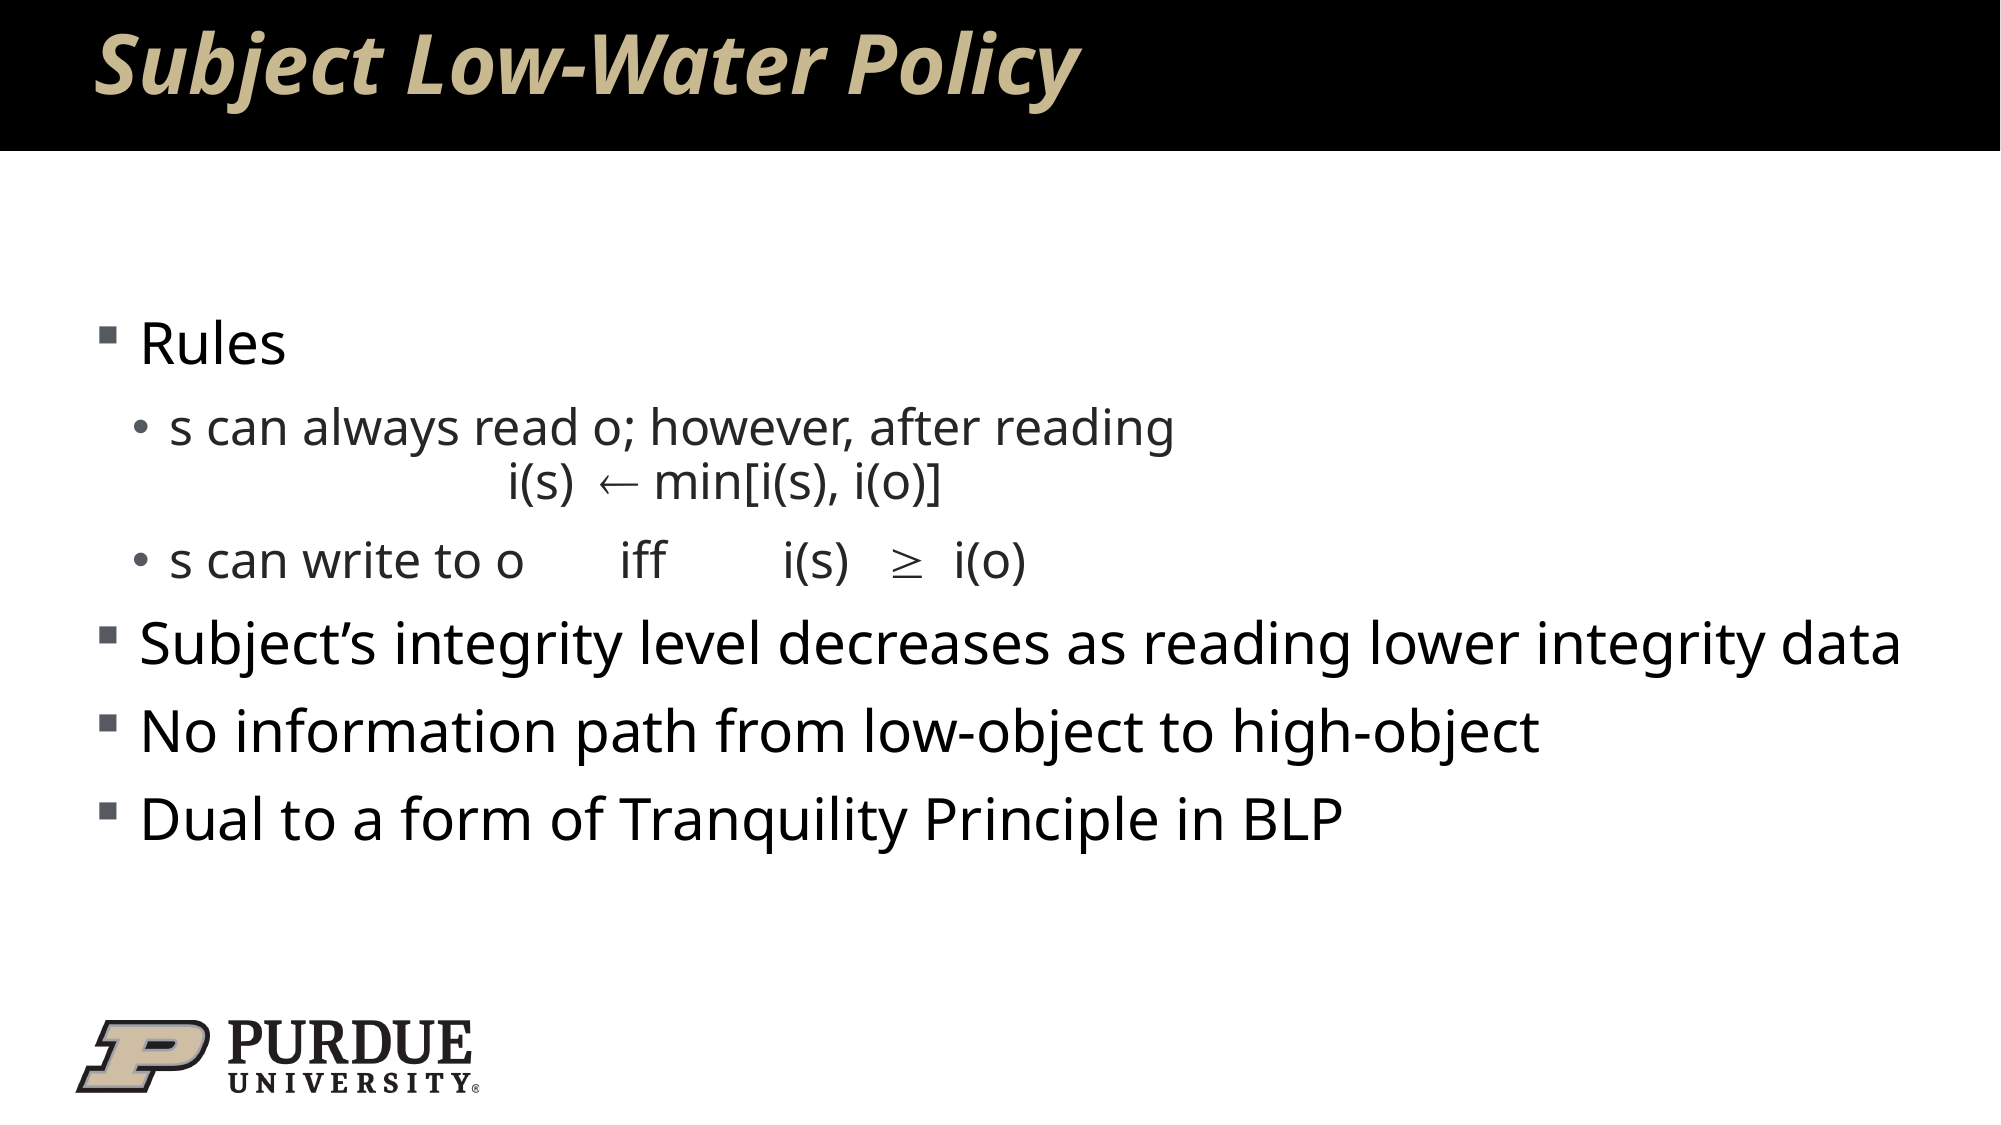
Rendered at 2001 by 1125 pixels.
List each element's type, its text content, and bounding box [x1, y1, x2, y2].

list Rules s can always read o; however, after reading i(s) min[i(s), i(o)] s can write to o iff i(s)  i(o) Subject’s integrity level decreases as reading lower integrity data No information path from low-object to high-object Dual to a form of Tranquility Principle in BLP [94, 314, 1906, 962]
title Subject Low-Water Policy [92, 19, 1908, 131]
